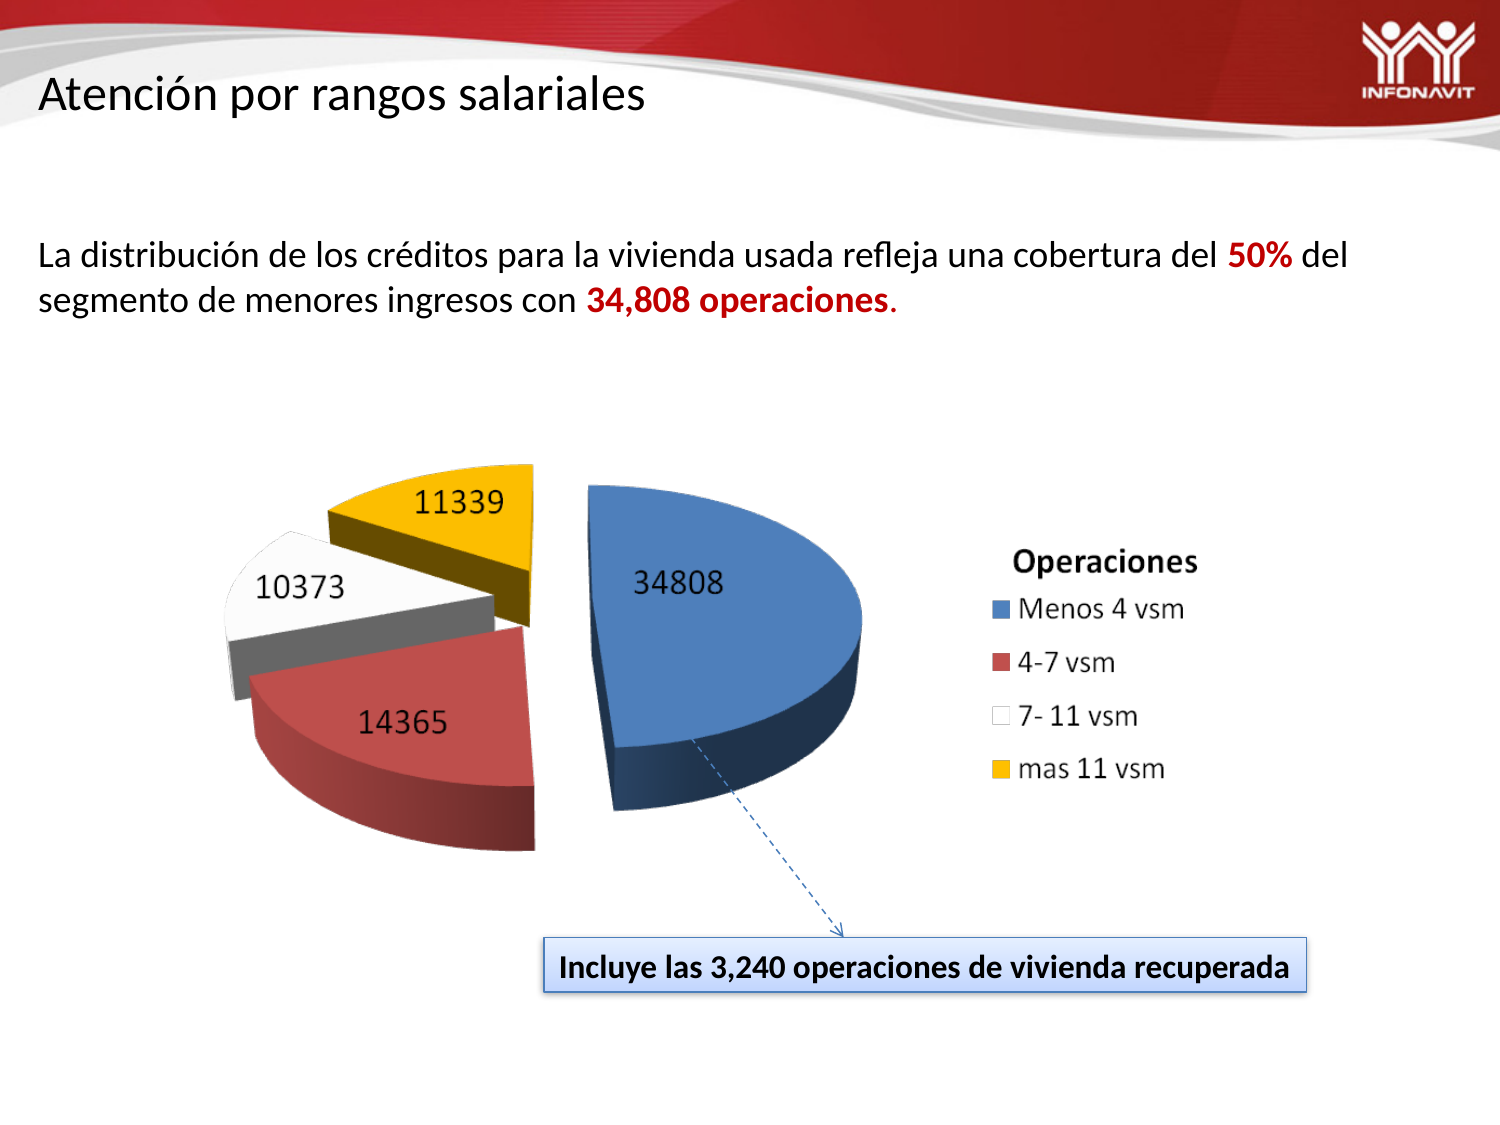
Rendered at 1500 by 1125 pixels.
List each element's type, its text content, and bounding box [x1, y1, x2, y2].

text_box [667, 761, 868, 915]
text_box La distribución de los créditos para la vivienda usada refleja una cobertura del 50% del segmento de menores ingresos con 34,808 operaciones. [23, 222, 1477, 328]
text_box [210, 375, 1211, 938]
text_box Atención por rangos salariales [23, 53, 727, 128]
picture [0, 0, 1500, 1125]
text_box Incluye las 3,240 operaciones de vivienda recuperada [543, 937, 1307, 993]
